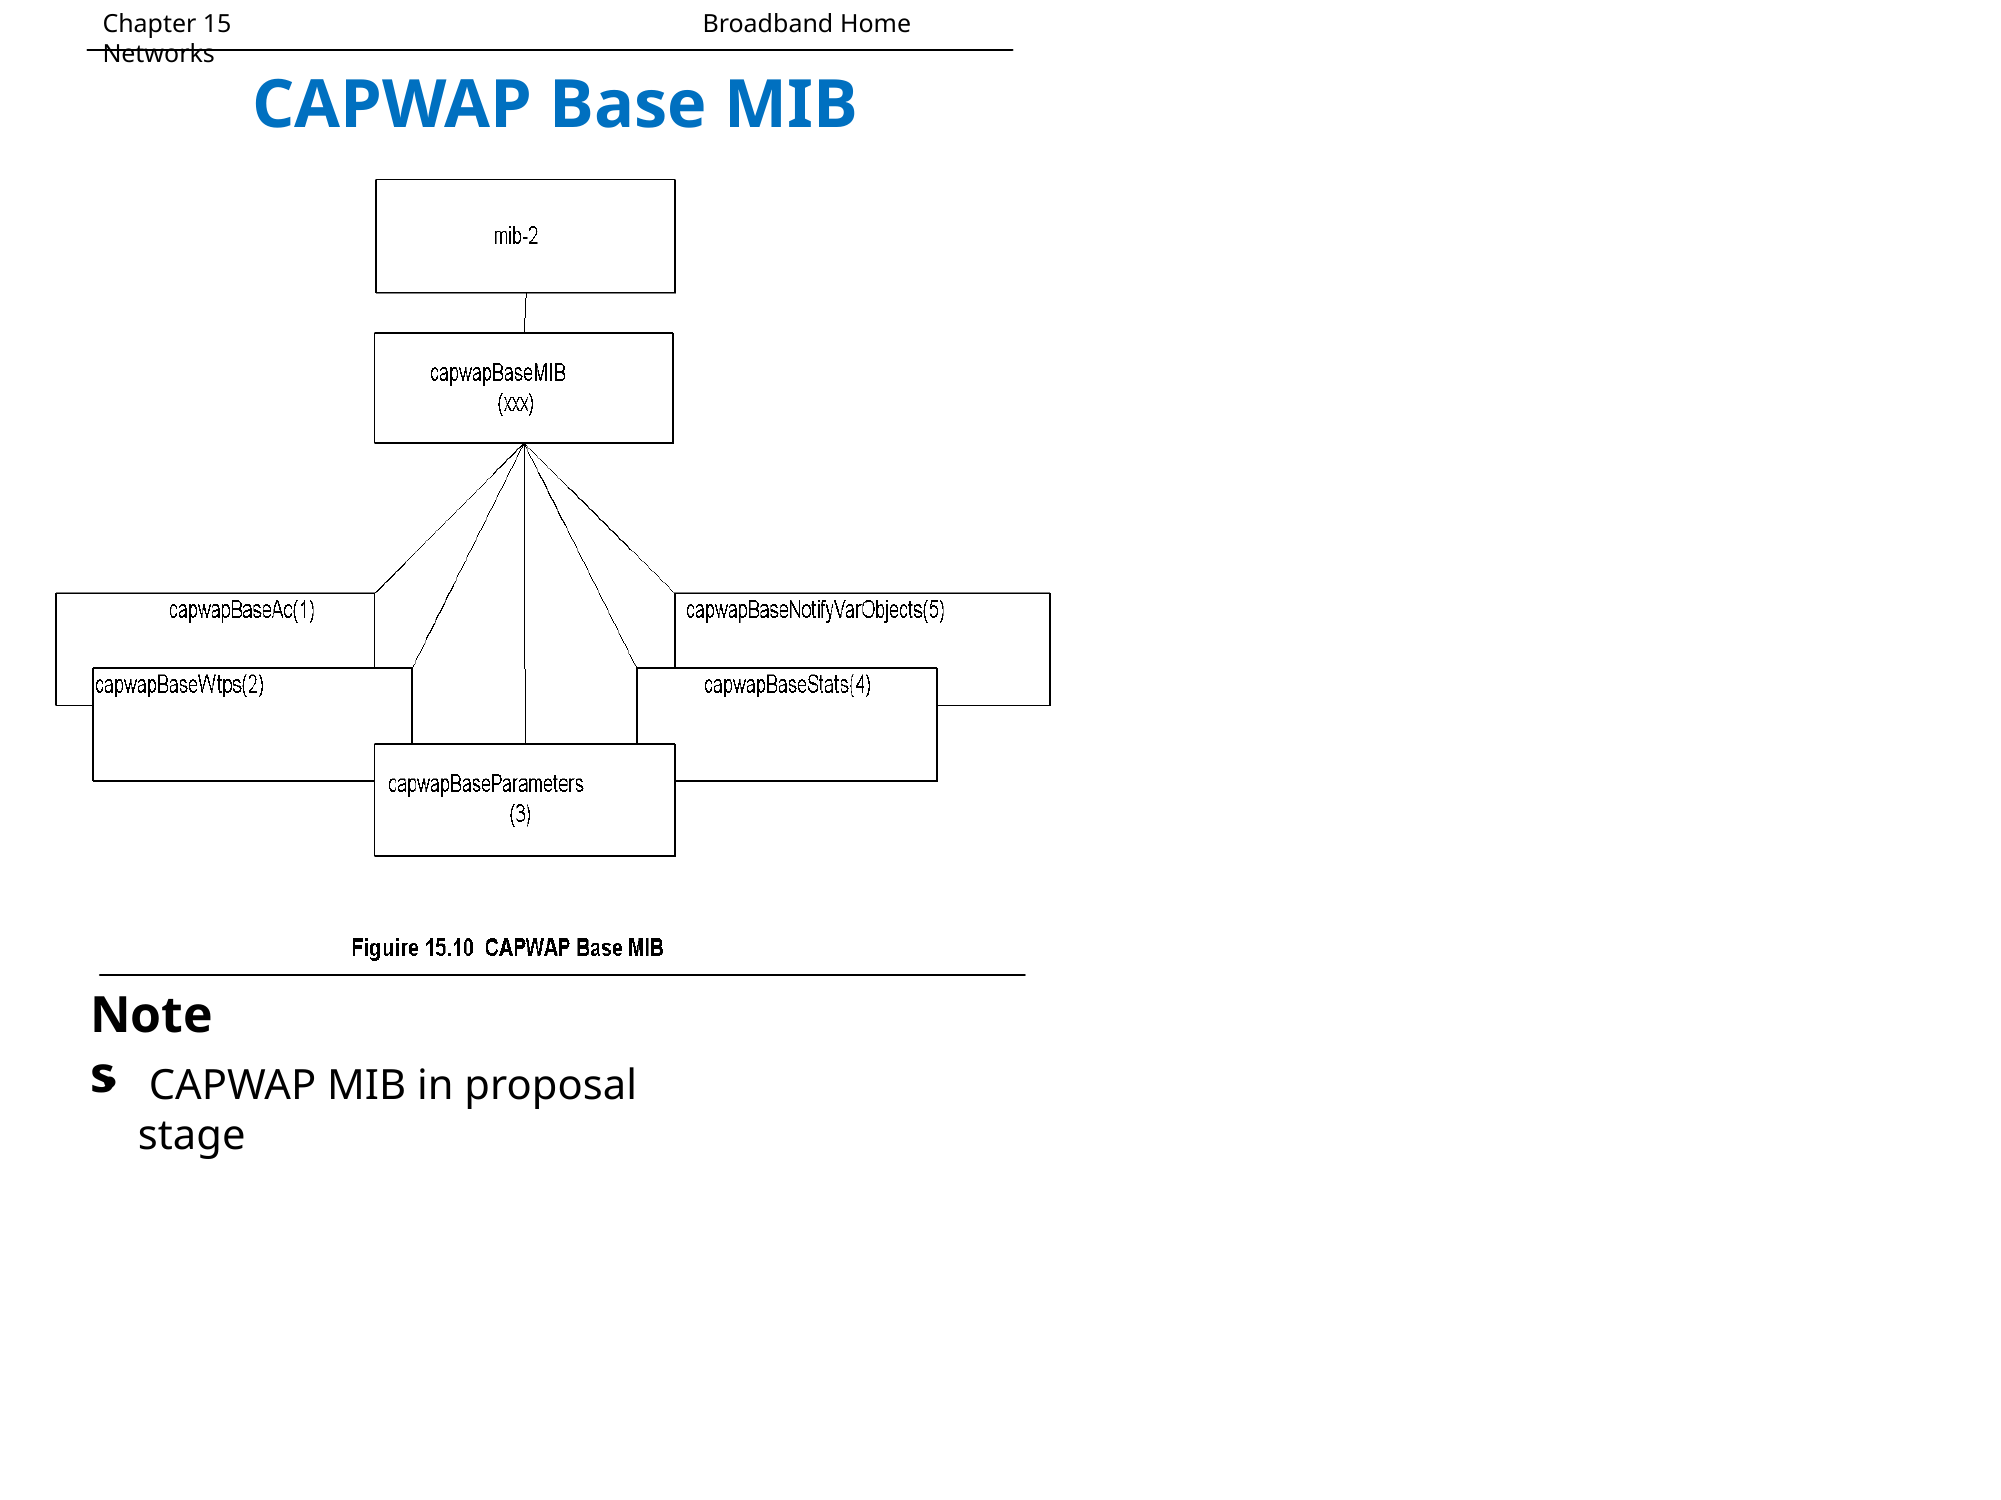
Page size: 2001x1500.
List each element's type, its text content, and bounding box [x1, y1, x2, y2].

text_box Chapter 15 Broadband Home Networks [87, 0, 1033, 46]
title CAPWAP Base MIB [89, 70, 1021, 133]
text_box Notes [0, 974, 250, 1050]
picture [49, 149, 1055, 974]
text_box CAPWAP MIB in proposal stage [87, 1049, 751, 1115]
